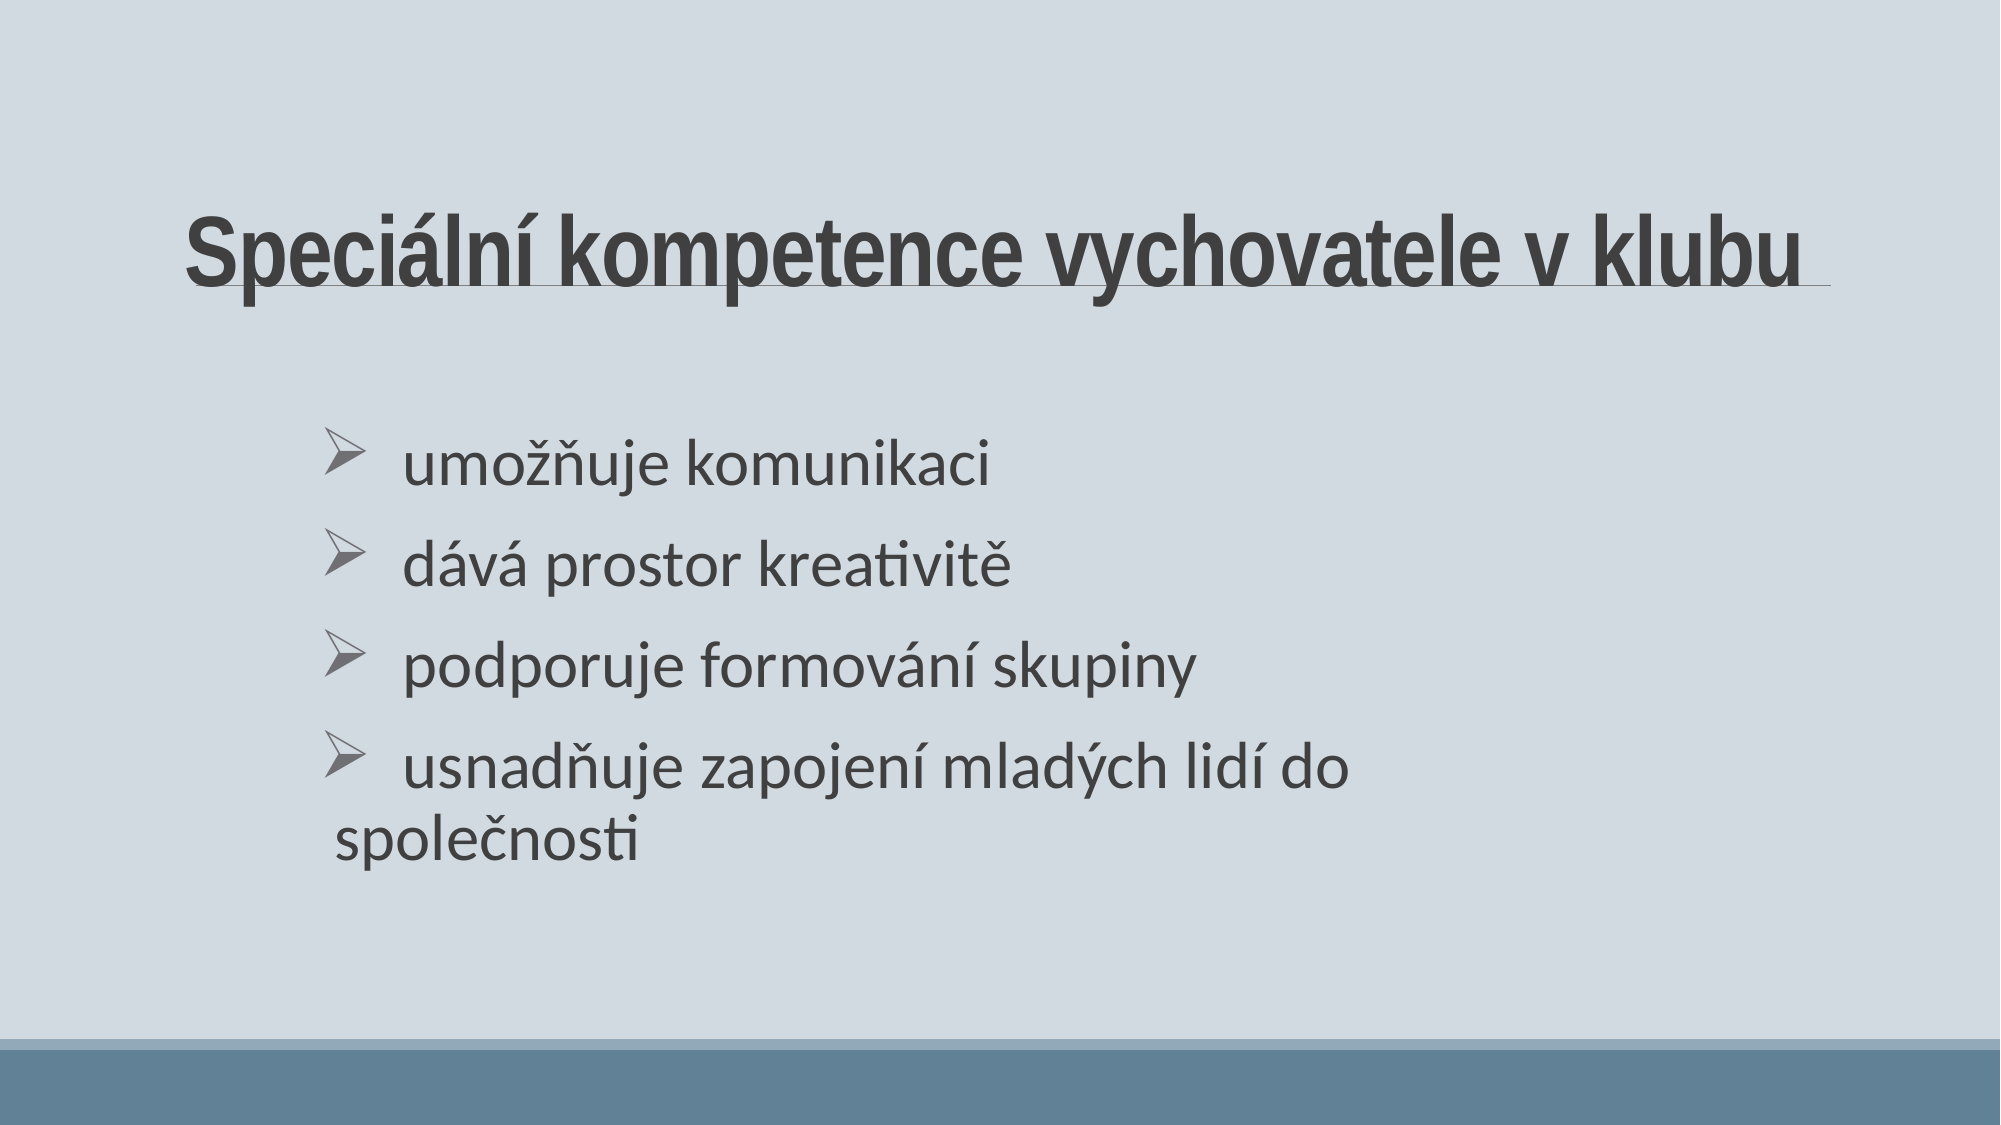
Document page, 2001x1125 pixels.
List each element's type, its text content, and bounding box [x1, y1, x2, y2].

list umožňuje komunikaci dává prostor kreativitě podporuje formování skupiny usnadňuje zapojení mladých lidí do společnosti [319, 419, 1670, 916]
title Speciální kompetence vychovatele v klubu [169, 45, 1857, 315]
